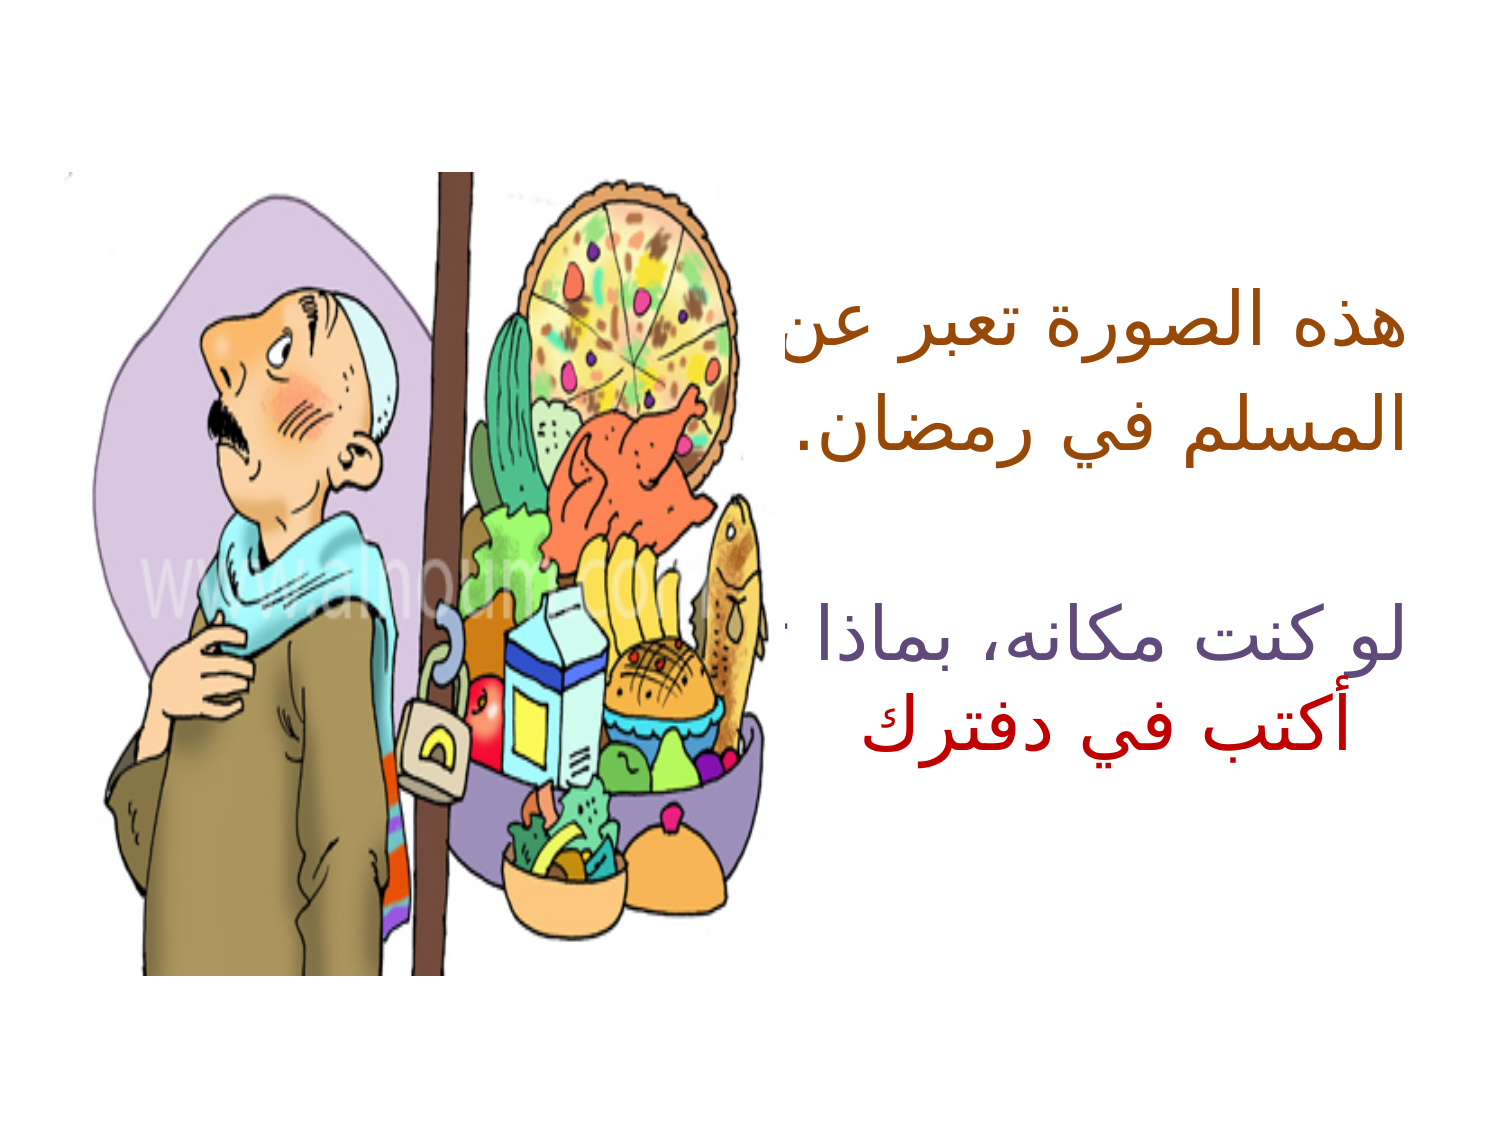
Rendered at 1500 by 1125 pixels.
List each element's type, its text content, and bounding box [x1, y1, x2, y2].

list هذه الصورة تعبر عن حالة المسلم في رمضان... لو كنت مكانه، بماذا تفكر؟ أكتب في دفترك [75, 262, 1425, 1005]
picture [64, 172, 785, 977]
